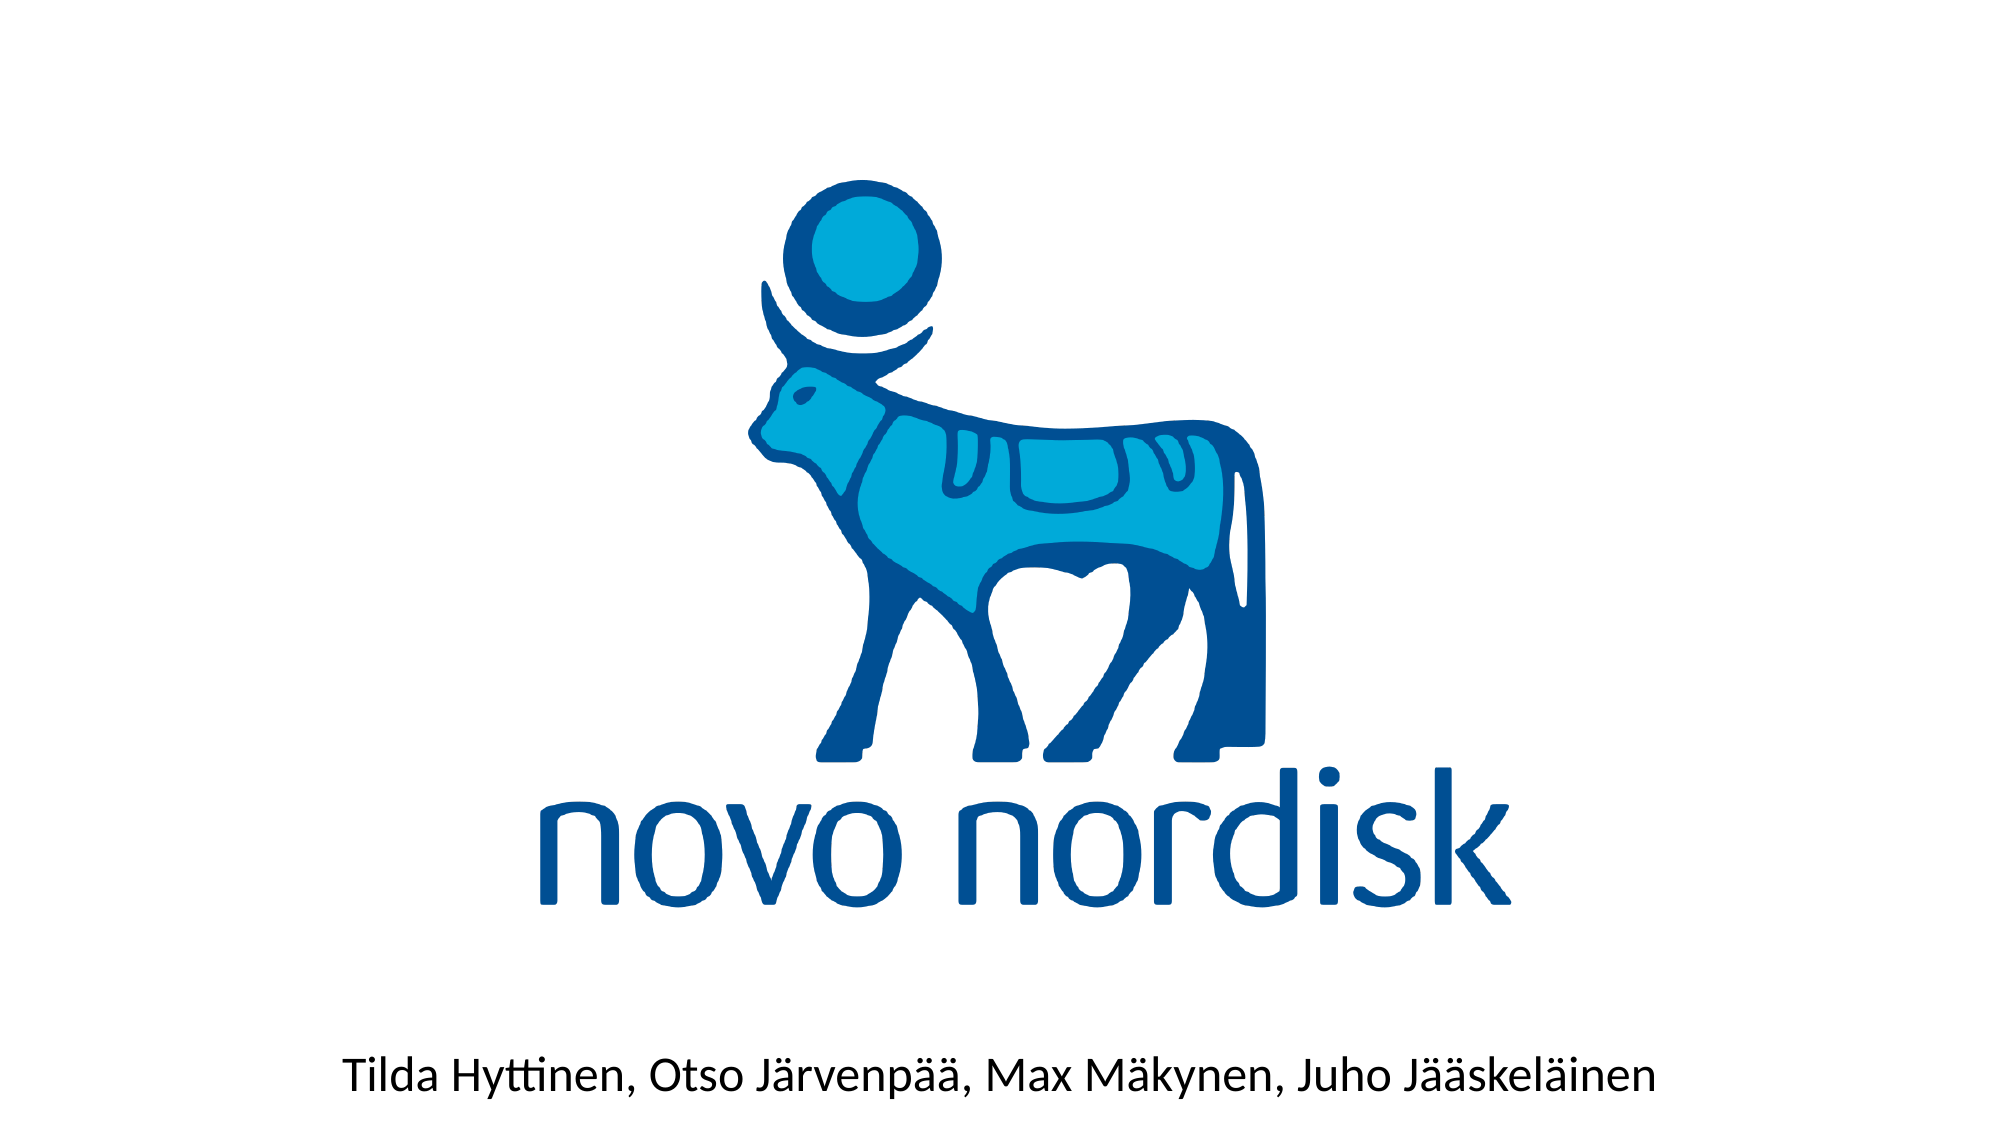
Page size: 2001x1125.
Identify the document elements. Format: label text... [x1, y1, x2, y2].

subtitle Tilda Hyttinen, Otso Järvenpää, Max Mäkynen, Juho Jääskeläinen [249, 1040, 1750, 1125]
picture [524, 168, 1526, 920]
